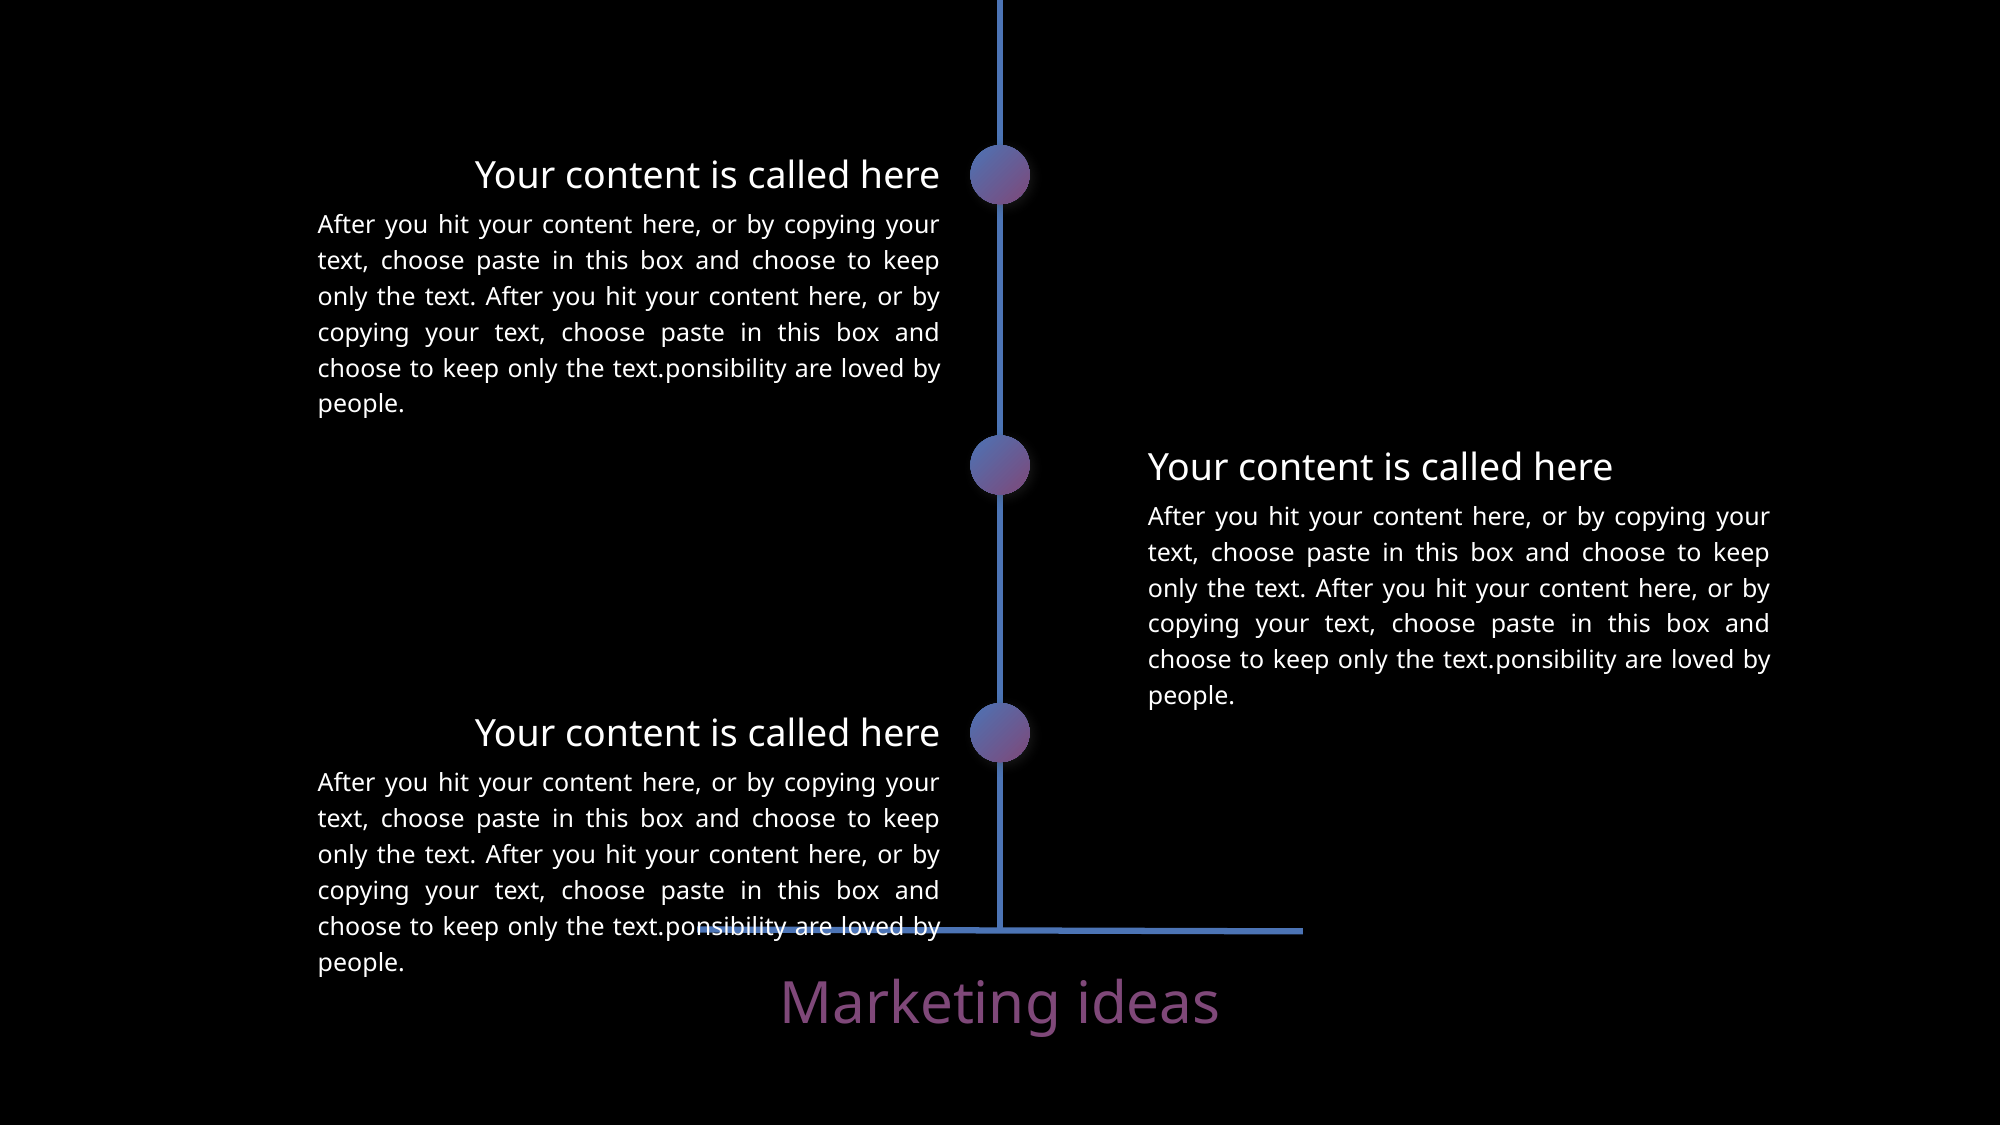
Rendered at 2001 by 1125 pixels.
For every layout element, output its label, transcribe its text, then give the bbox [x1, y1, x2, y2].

text_box [1001, 702, 1031, 764]
text_box After you hit your content here, or by copying your text, choose paste in this box and choose to keep only the text. After you hit your content here, or by copying your text, choose paste in this box and choose to keep only the text.ponsibility are loved by people. [1133, 486, 1786, 718]
text_box [969, 702, 999, 764]
text_box After you hit your content here, or by copying your text, choose paste in this box and choose to keep only the text. After you hit your content here, or by copying your text, choose paste in this box and choose to keep only the text.ponsibility are loved by people. [302, 753, 956, 984]
text_box [969, 144, 999, 206]
text_box Your content is called here [1133, 435, 1816, 496]
text_box Your content is called here [386, 701, 956, 753]
text_box [969, 434, 999, 496]
text_box [1001, 144, 1031, 206]
text_box [1001, 434, 1031, 496]
text_box Your content is called here [386, 143, 956, 195]
text_box After you hit your content here, or by copying your text, choose paste in this box and choose to keep only the text. After you hit your content here, or by copying your text, choose paste in this box and choose to keep only the text.ponsibility are loved by people. [302, 195, 956, 426]
text_box Marketing ideas [765, 957, 1236, 1043]
